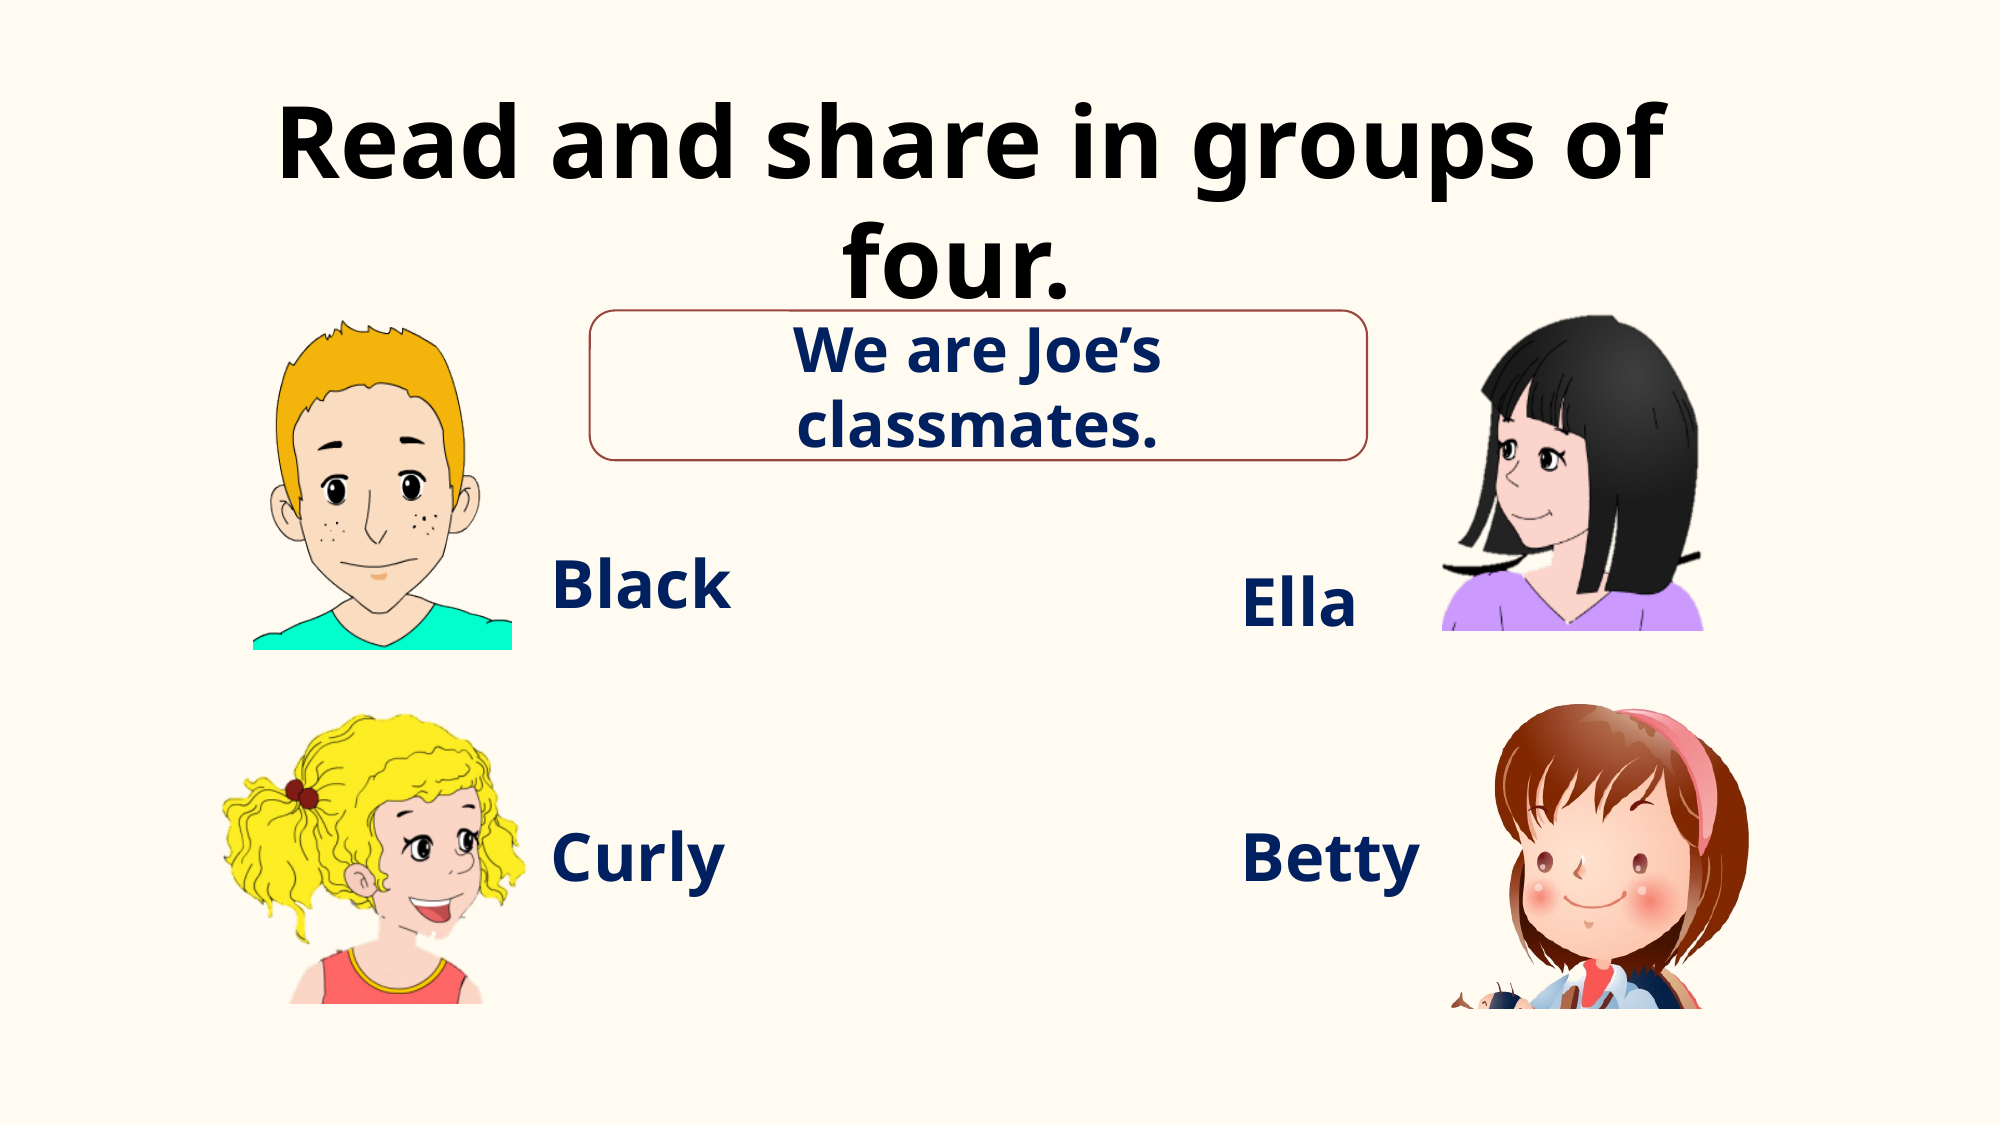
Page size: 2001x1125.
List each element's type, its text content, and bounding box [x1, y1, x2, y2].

picture [253, 306, 512, 650]
picture [199, 707, 558, 1004]
text_box We are Joe’s classmates. [588, 309, 1369, 462]
text_box Betty [1225, 807, 1442, 903]
picture [1442, 655, 1781, 1009]
text_box Read and share in groups of four. [206, 71, 1734, 327]
picture [1442, 310, 1704, 631]
text_box Ella [1225, 552, 1660, 648]
text_box Curly [558, 807, 971, 903]
text_box Black [535, 534, 971, 630]
